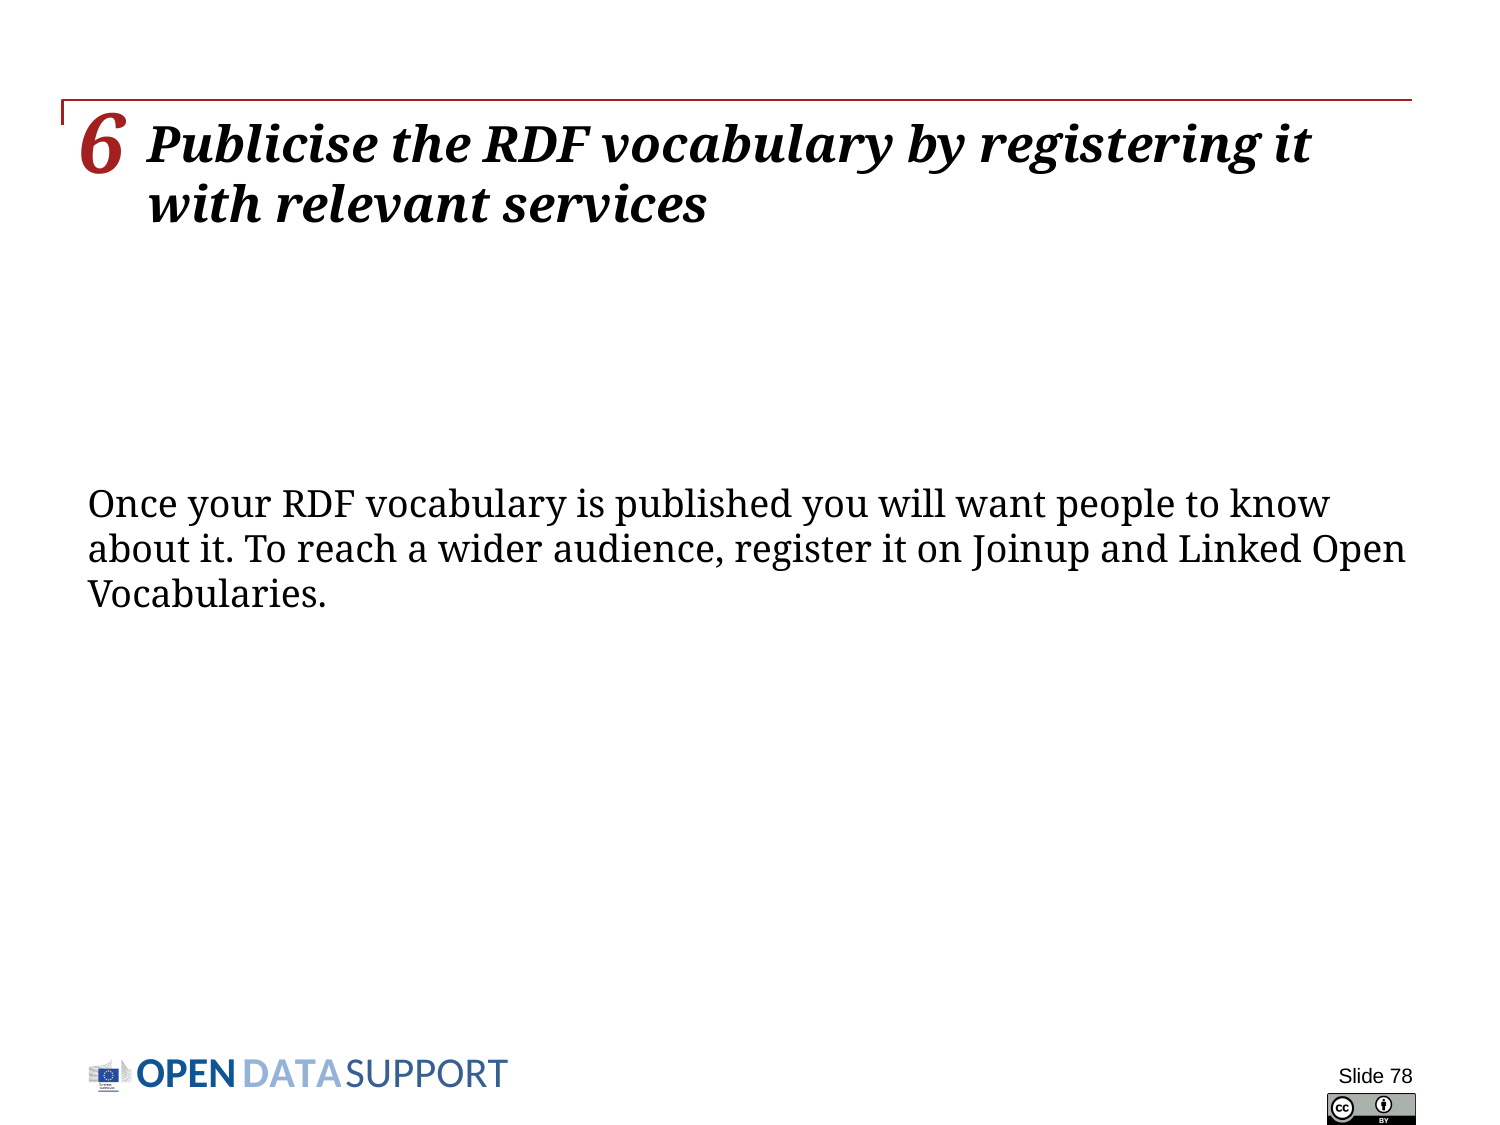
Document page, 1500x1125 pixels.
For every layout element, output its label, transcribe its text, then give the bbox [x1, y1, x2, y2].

list Once your RDF vocabulary is published you will want people to know about it. To reach a wider audience, register it on Joinup and Linked Open Vocabularies. [87, 479, 1413, 1004]
slide_number Slide 78 [1162, 1062, 1413, 1088]
picture [1327, 1093, 1416, 1125]
title Publicise the RDF vocabulary by registering it with relevant services [147, 112, 1413, 263]
text_box 6 [53, 89, 148, 208]
